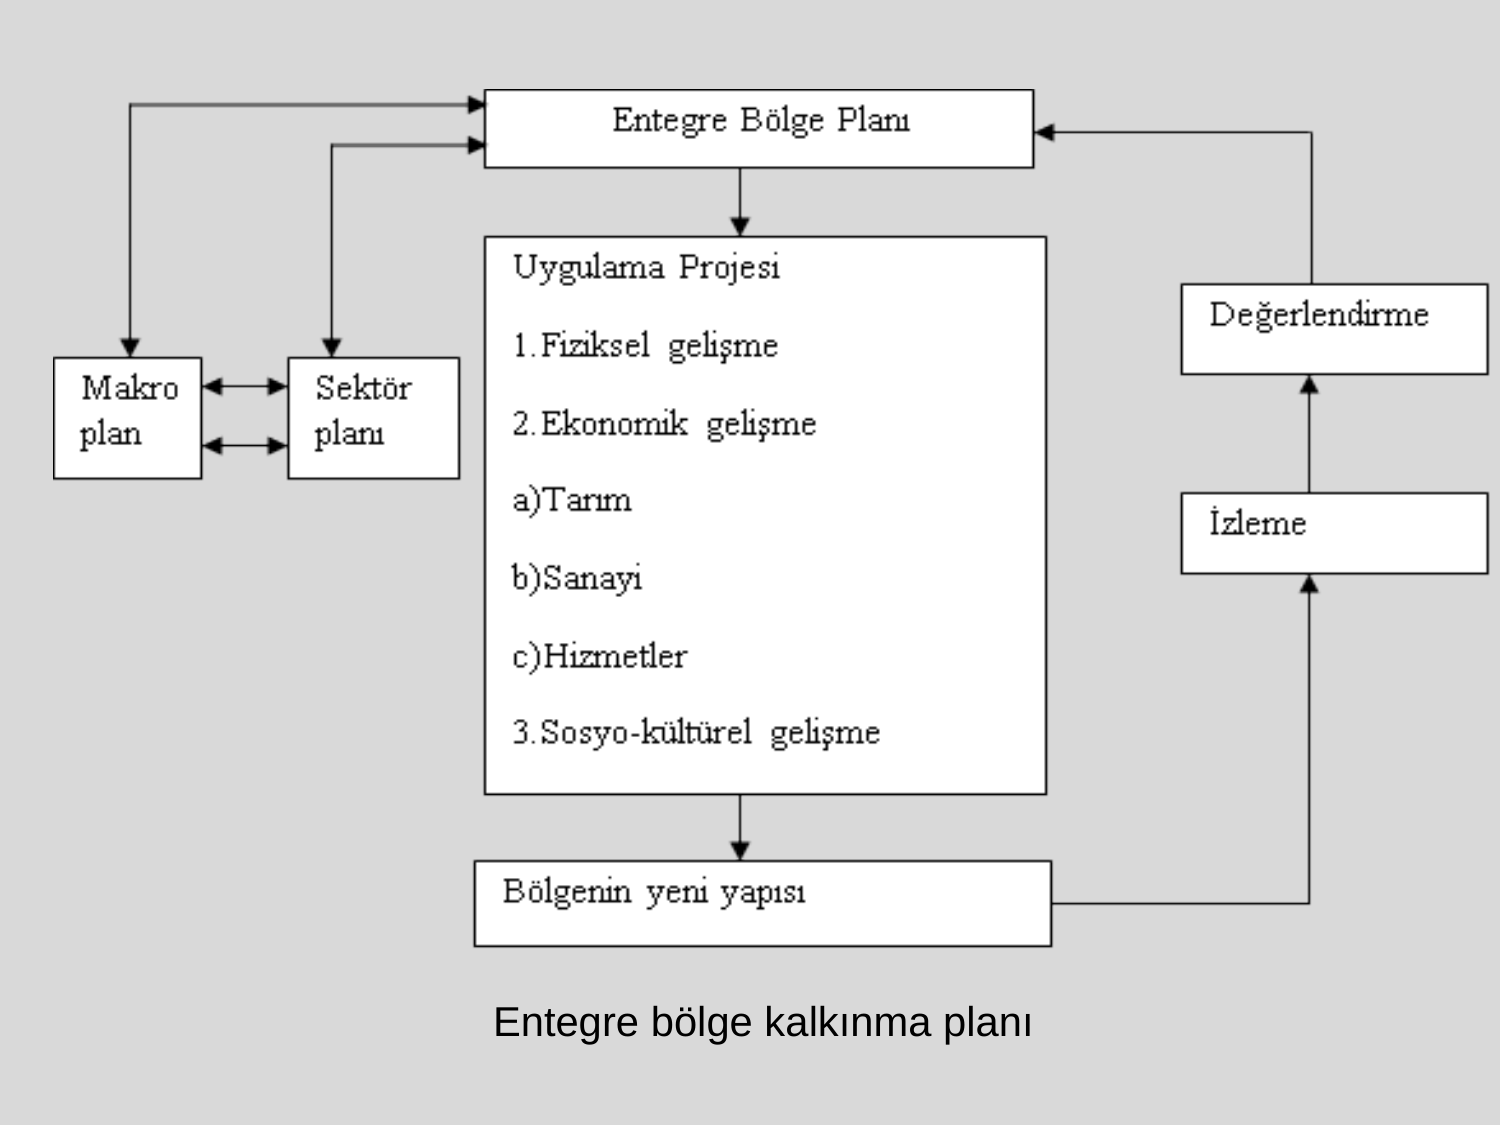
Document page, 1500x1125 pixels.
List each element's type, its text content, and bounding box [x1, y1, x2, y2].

text_box Entegre bölge kalkınma planı [478, 987, 1187, 1053]
picture [52, 89, 1495, 953]
